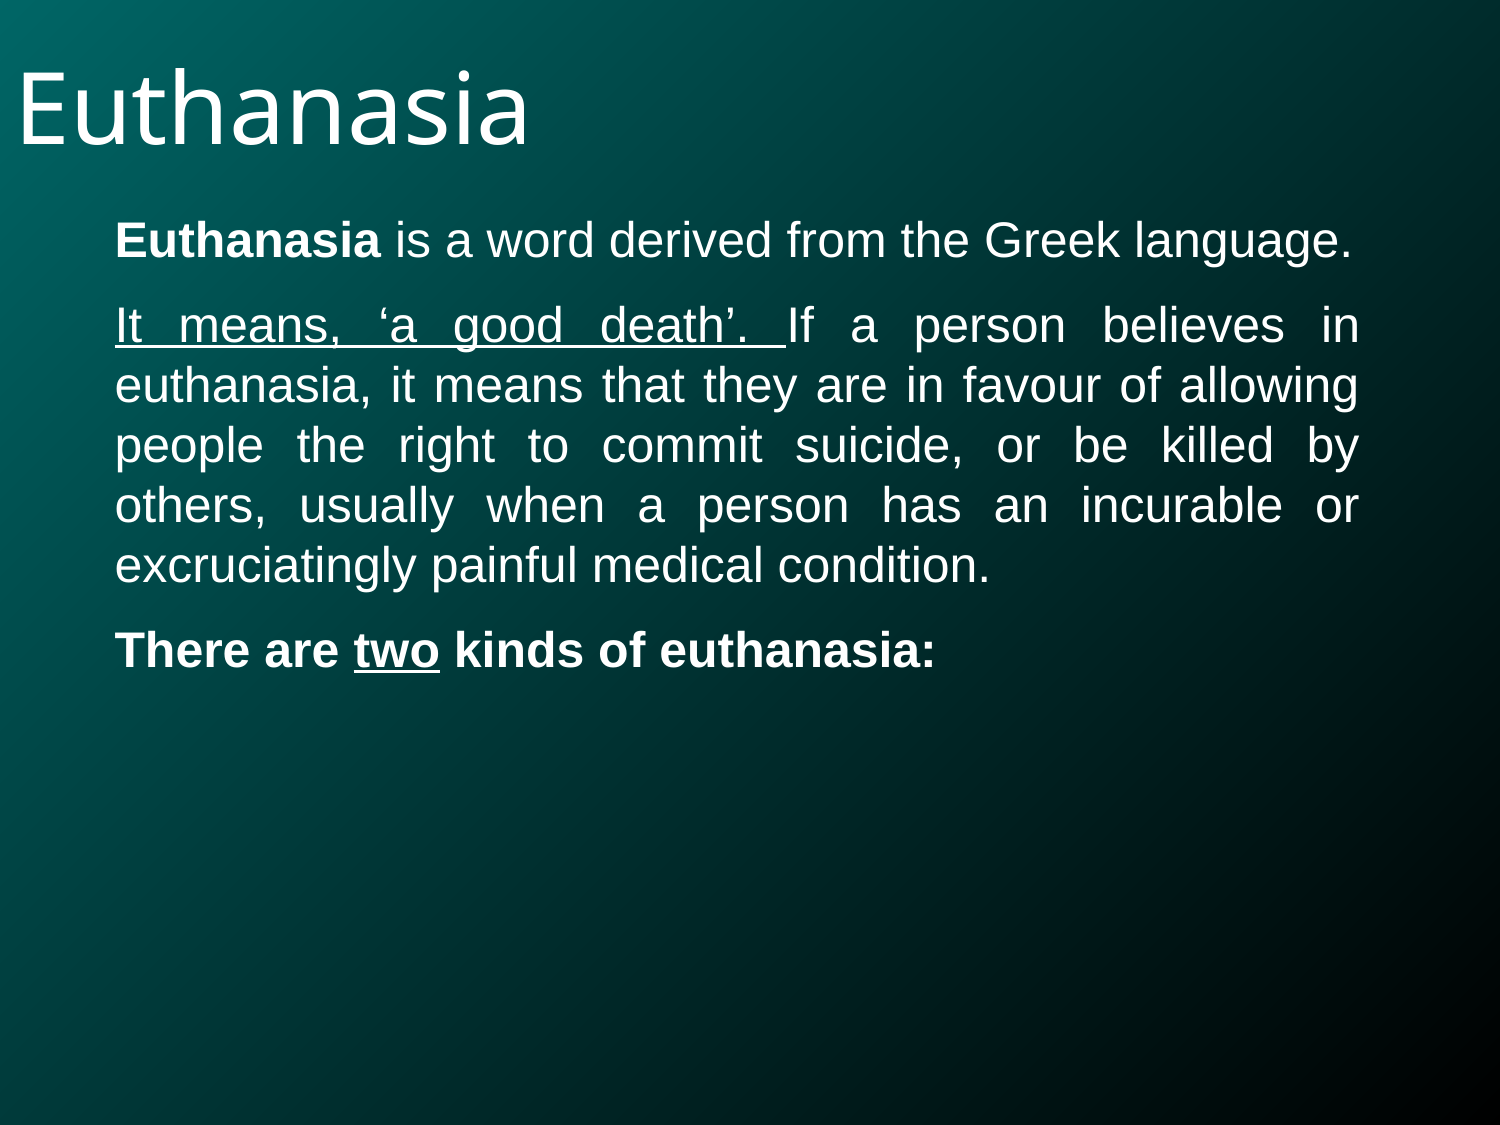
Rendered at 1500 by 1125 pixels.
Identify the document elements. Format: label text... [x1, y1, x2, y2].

text_box Euthanasia [0, 37, 1125, 173]
text_box Euthanasia is a word derived from the Greek language. It means, ‘a good death’. If a person believes in euthanasia, it means that they are in favour of allowing people the right to commit suicide, or be killed by others, usually when a person has an incurable or excruciatingly painful medical condition. There are two kinds of euthanasia: [99, 200, 1375, 770]
